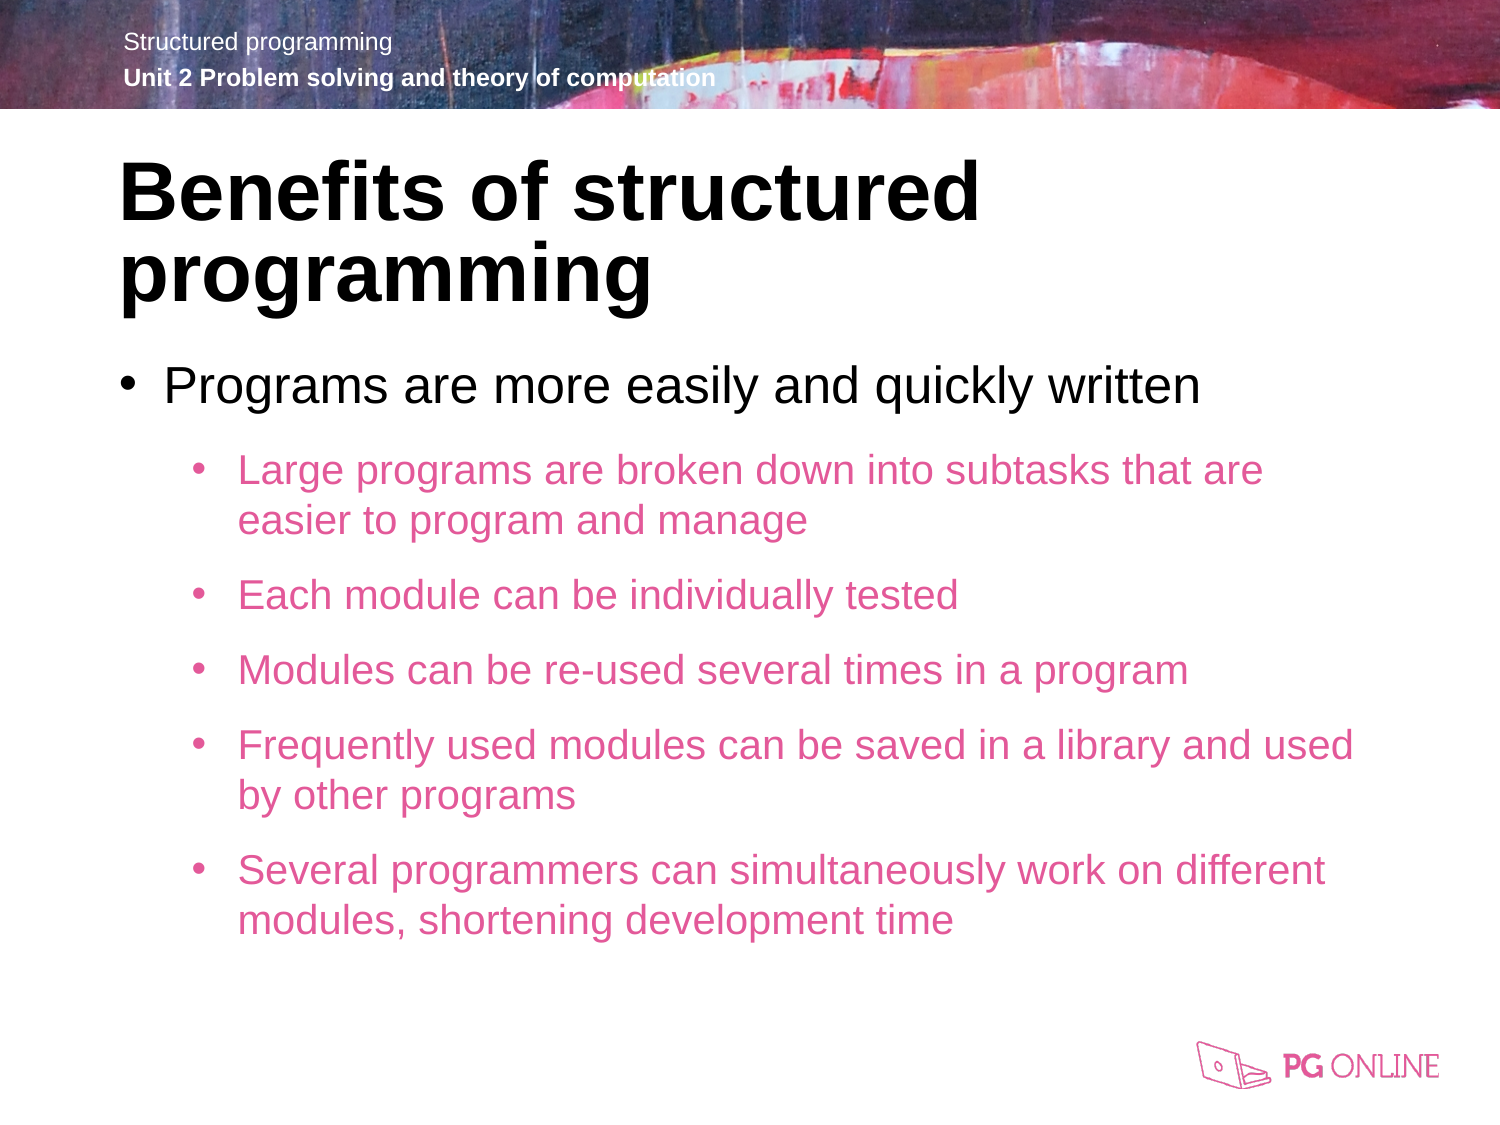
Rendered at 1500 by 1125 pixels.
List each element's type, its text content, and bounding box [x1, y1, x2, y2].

list Benefits of structured programming [118, 148, 1401, 259]
picture [0, 0, 1500, 109]
list Programs are more easily and quickly written Large programs are broken down into subtasks that are easier to program and manage Each module can be individually tested Modules can be re-used several times in a program Frequently used modules can be saved in a library and used by other programs Several programmers can simultaneously work on different modules, shortening development time [118, 351, 1398, 916]
